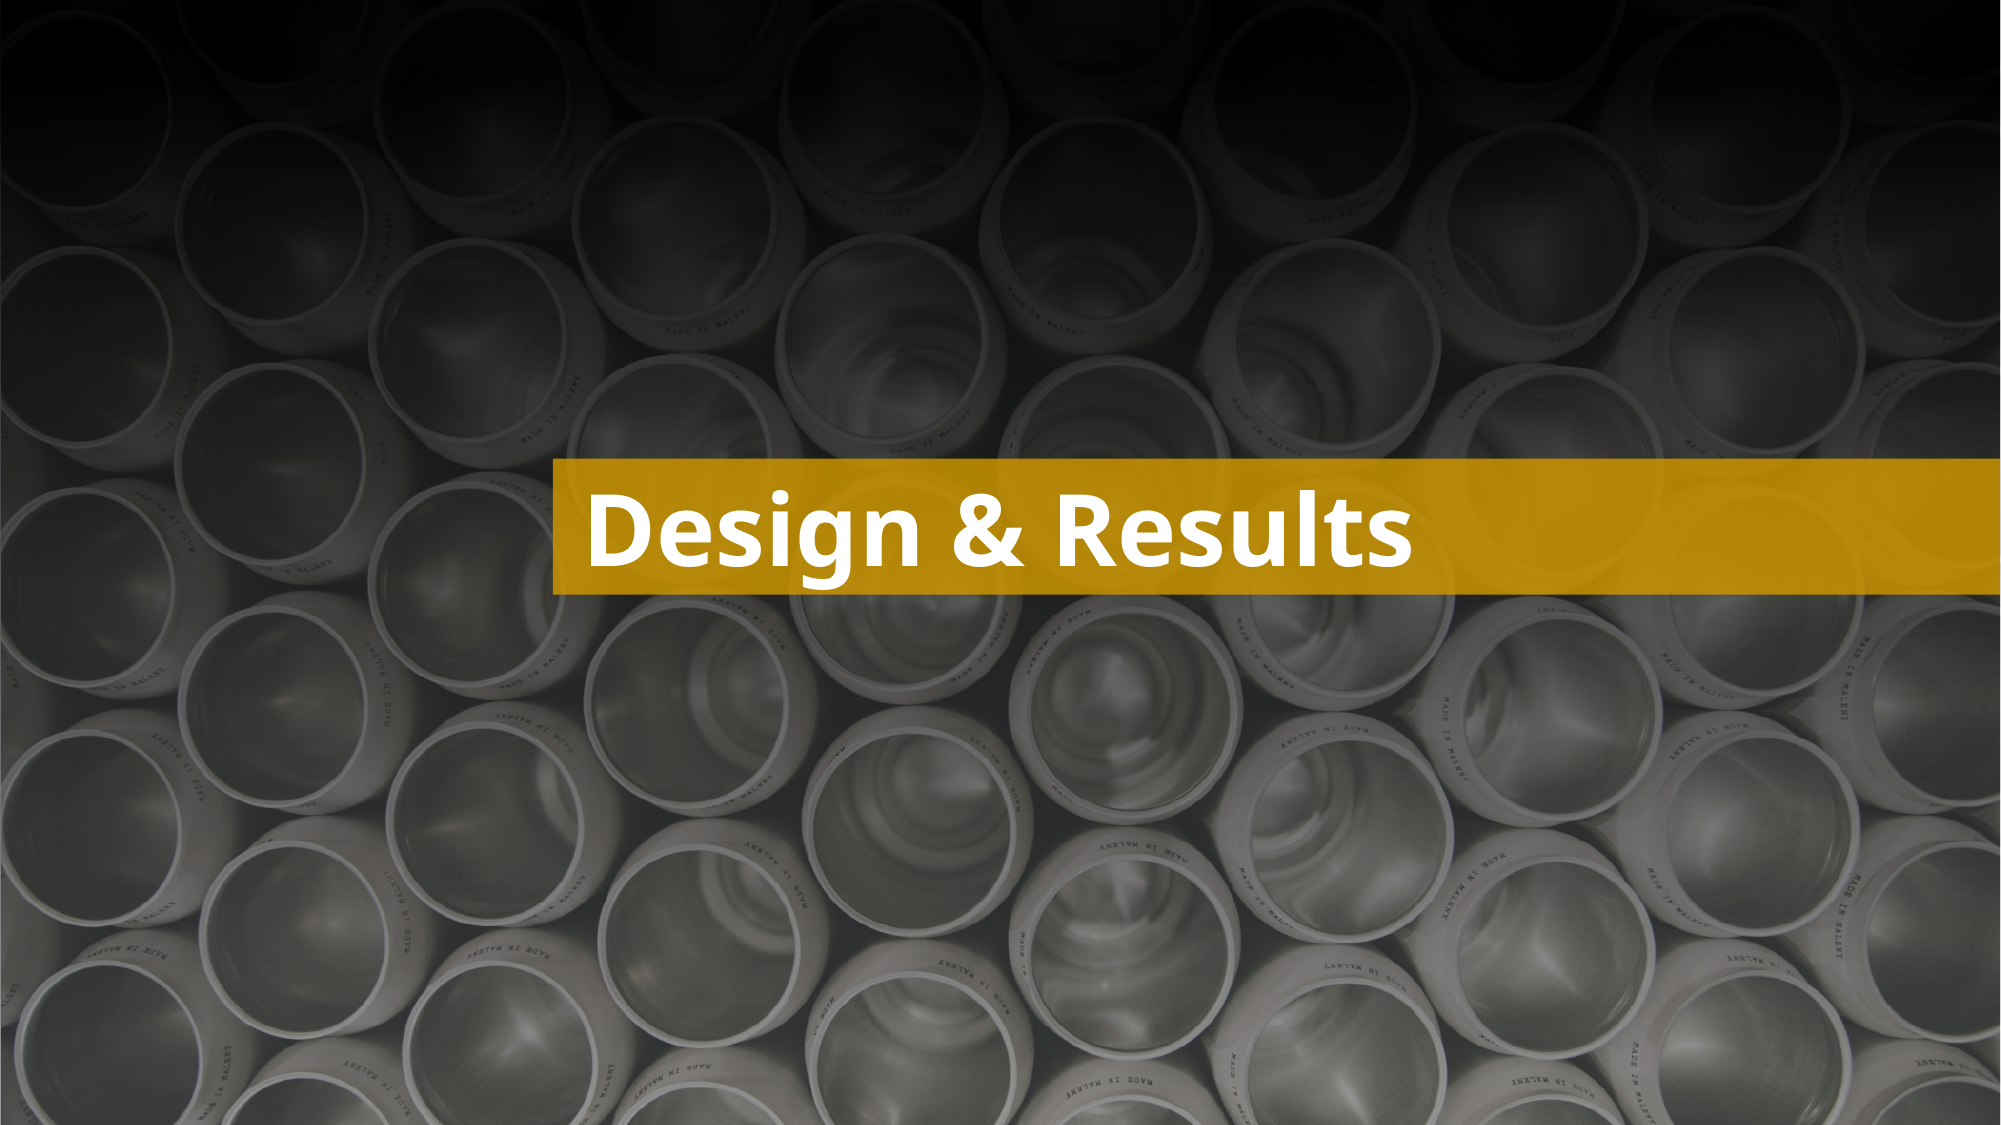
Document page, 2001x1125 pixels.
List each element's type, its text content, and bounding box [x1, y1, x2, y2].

title Design & Results [552, 458, 2000, 595]
